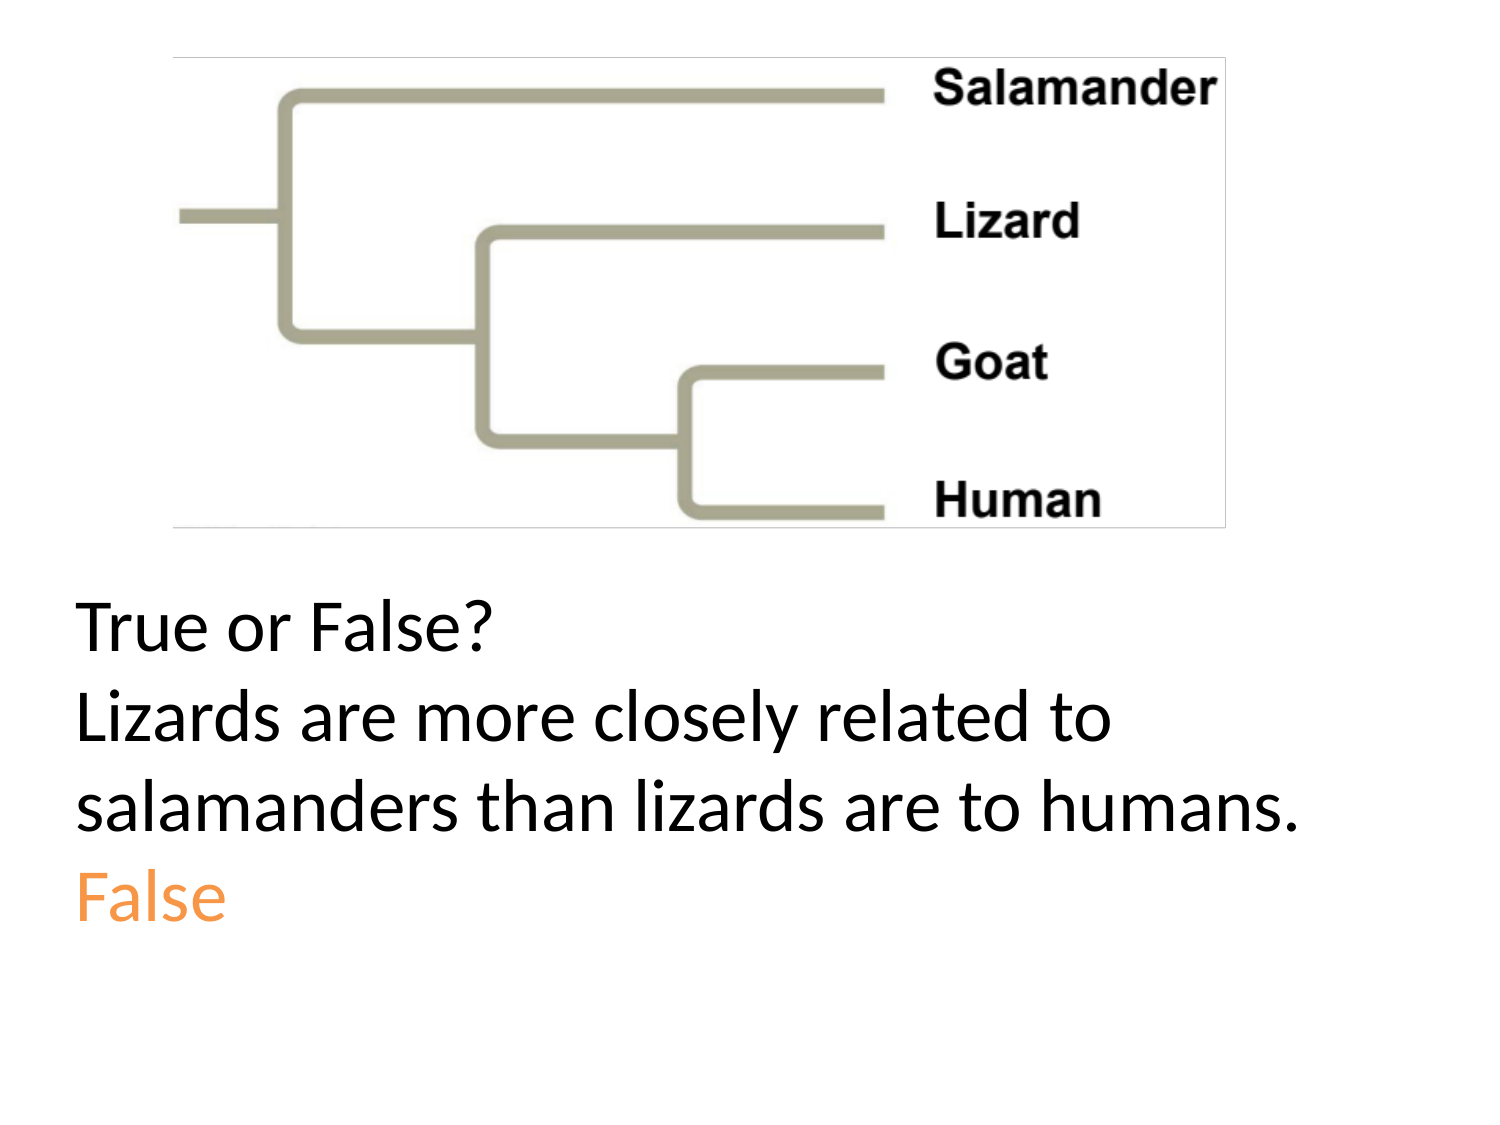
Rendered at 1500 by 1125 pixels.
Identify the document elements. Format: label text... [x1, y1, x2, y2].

text_box True or False? Lizards are more closely related to salamanders than lizards are to humans. False [60, 568, 1450, 1077]
picture [172, 52, 1232, 535]
